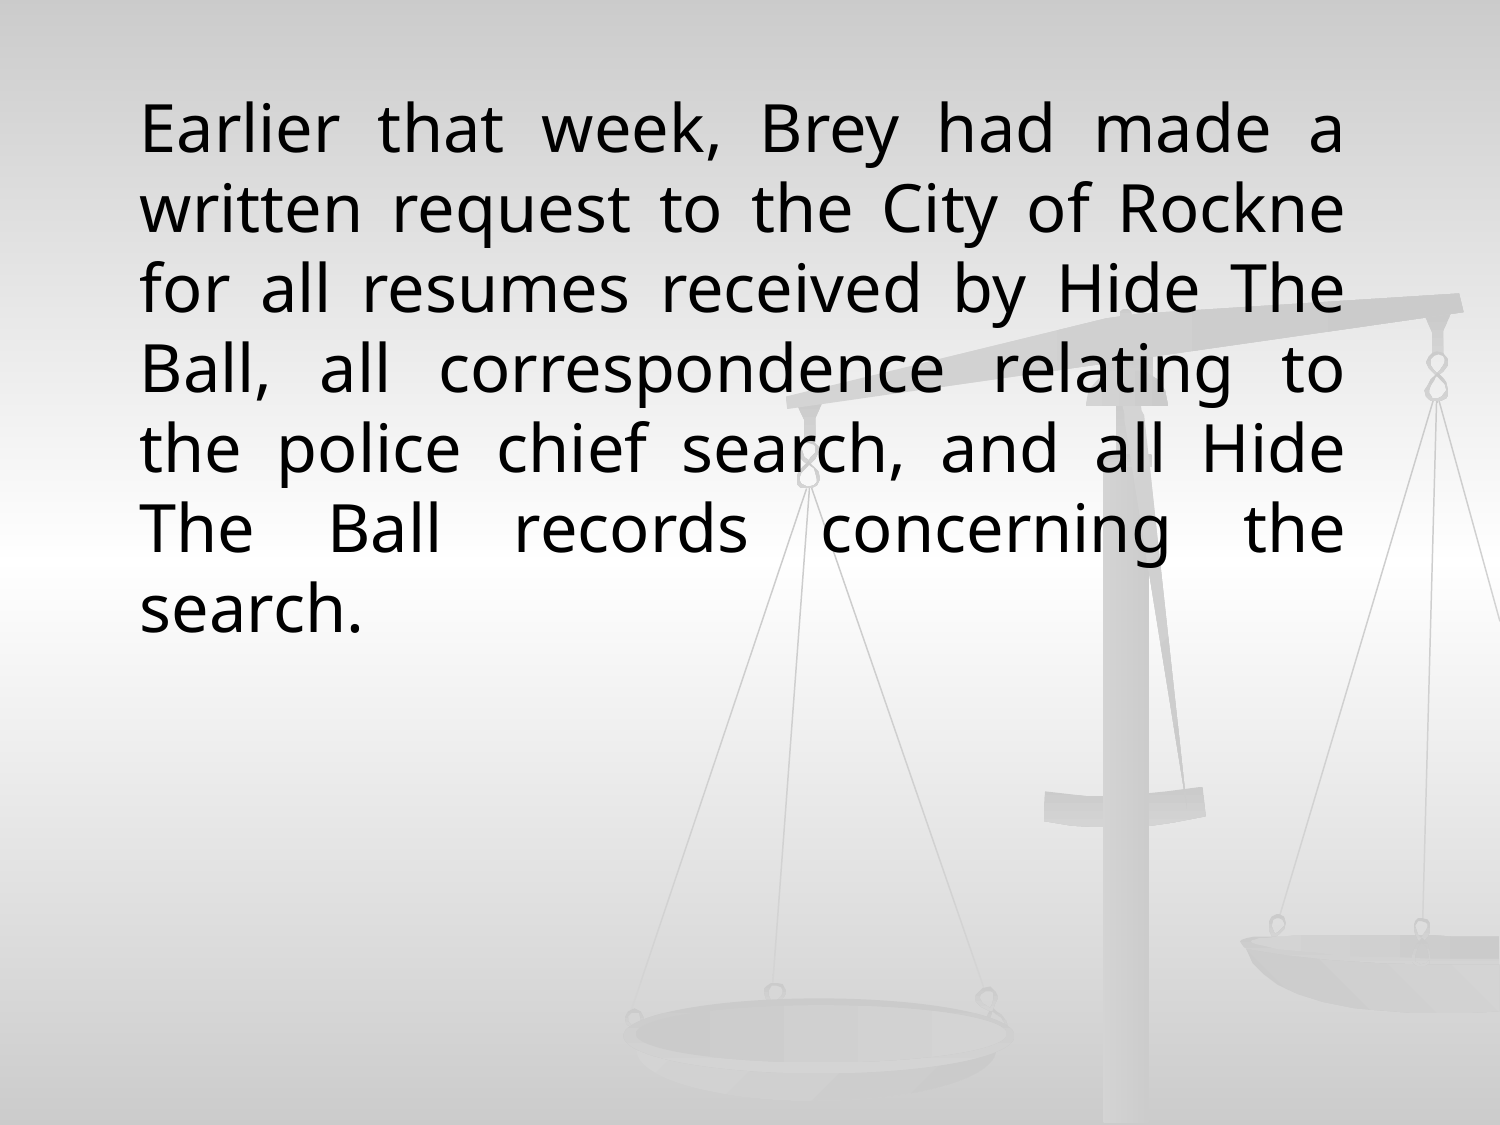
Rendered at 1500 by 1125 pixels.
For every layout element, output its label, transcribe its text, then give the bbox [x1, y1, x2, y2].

text_box Earlier that week, Brey had made a written request to the City of Rockne for all resumes received by Hide The Ball, all correspondence relating to the police chief search, and all Hide The Ball records concerning the search. [125, 78, 1363, 654]
